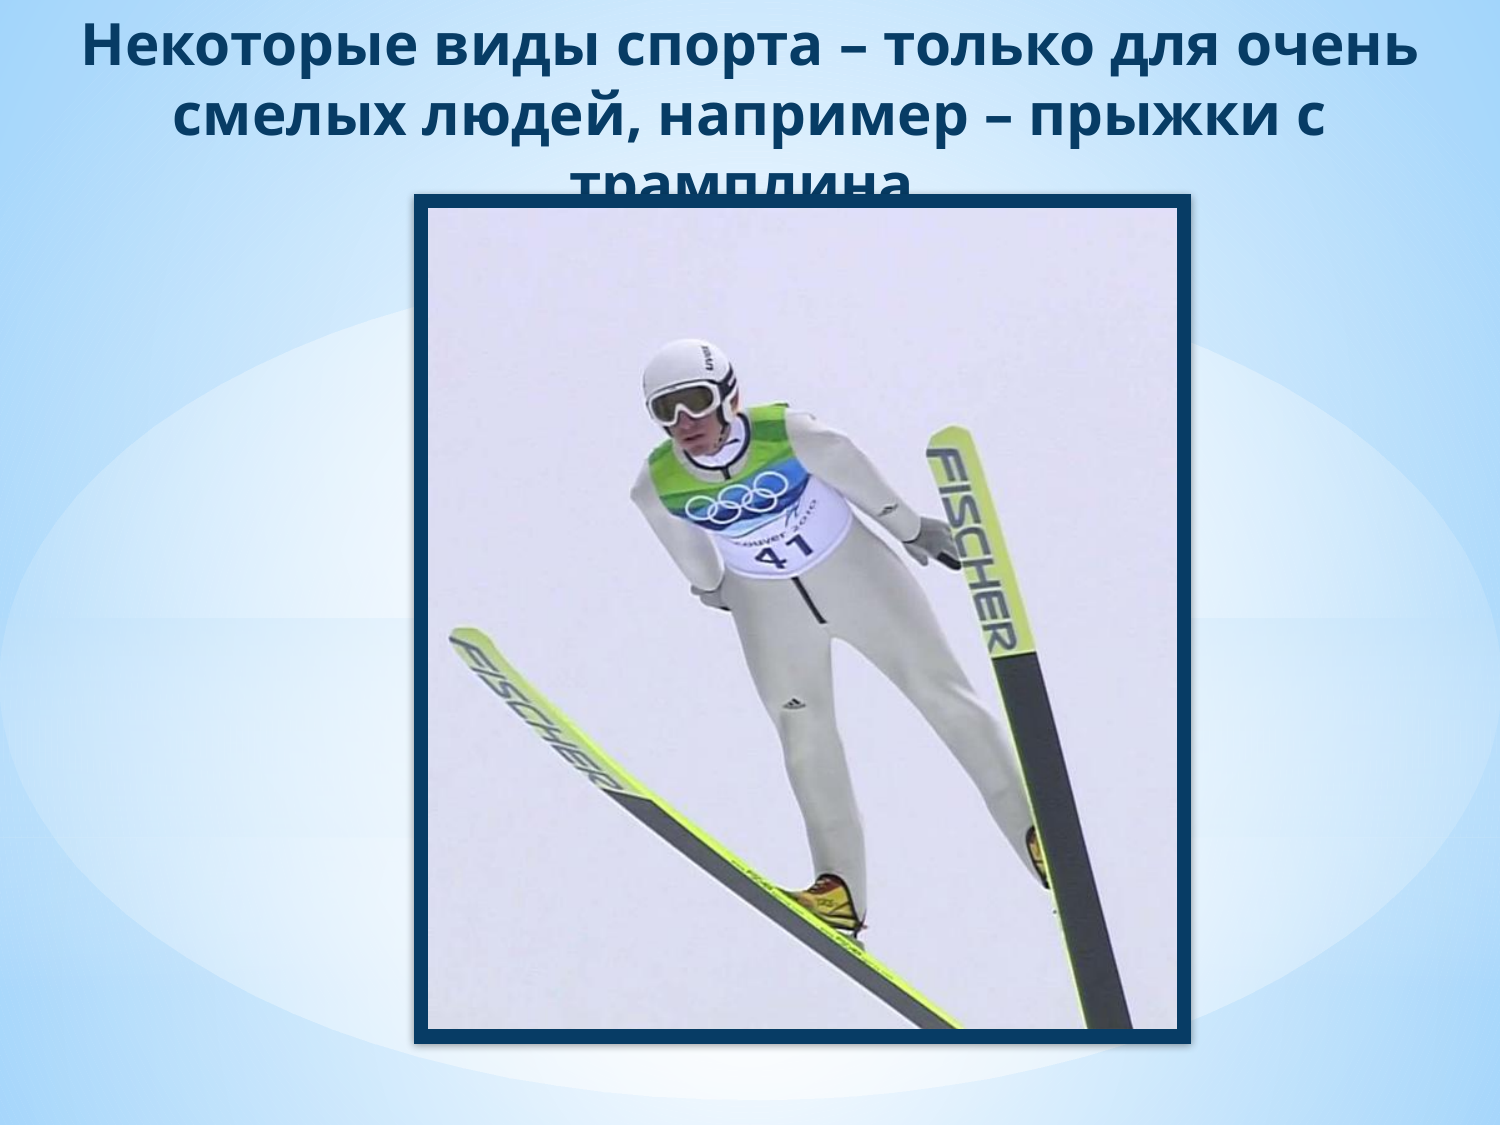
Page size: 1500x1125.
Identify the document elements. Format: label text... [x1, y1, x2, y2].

picture [427, 207, 1177, 1030]
text_box Некоторые виды спорта – только для очень смелых людей, например – прыжки с трамплина. [0, 0, 1500, 225]
